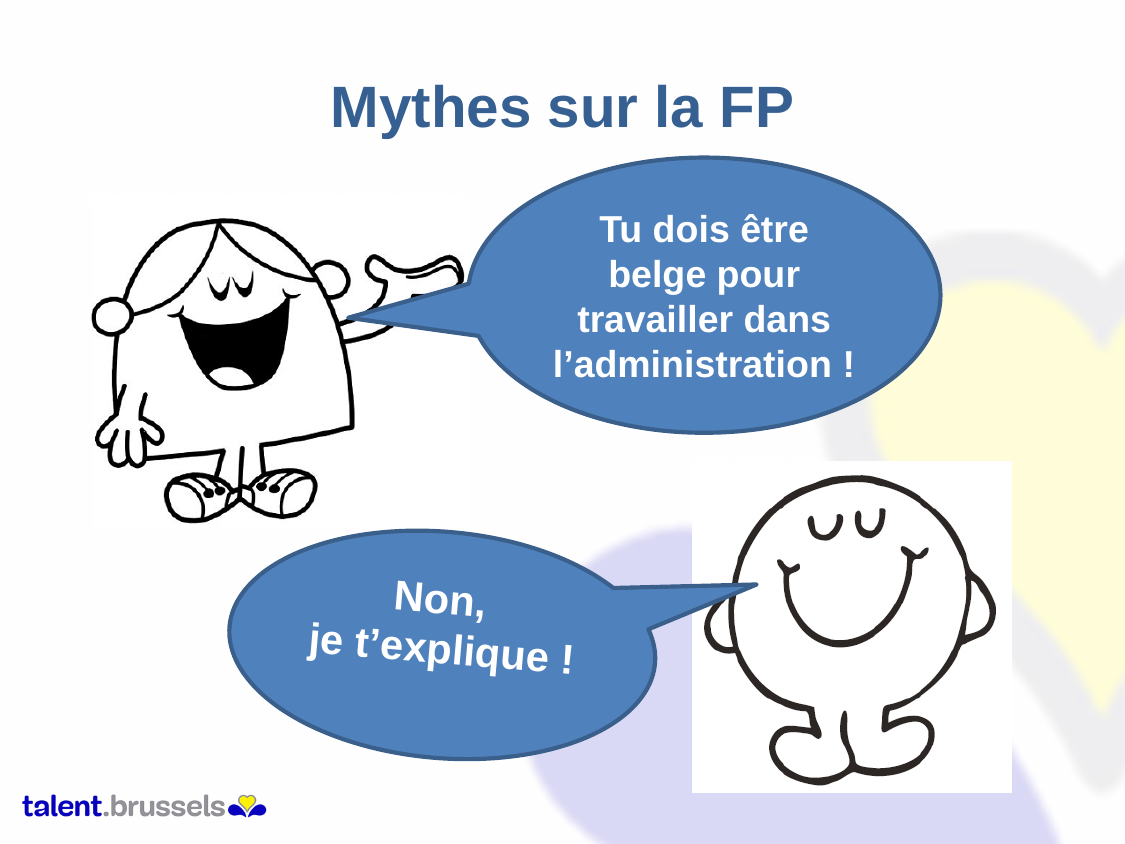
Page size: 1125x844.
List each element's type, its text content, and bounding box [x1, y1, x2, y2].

picture [0, 0, 1125, 844]
text_box Tu dois être belge pour travailler dans l’administration ! [473, 155, 943, 435]
text_box Non, je t’explique ! [227, 532, 687, 762]
title Mythes sur la FP [56, 33, 1069, 175]
